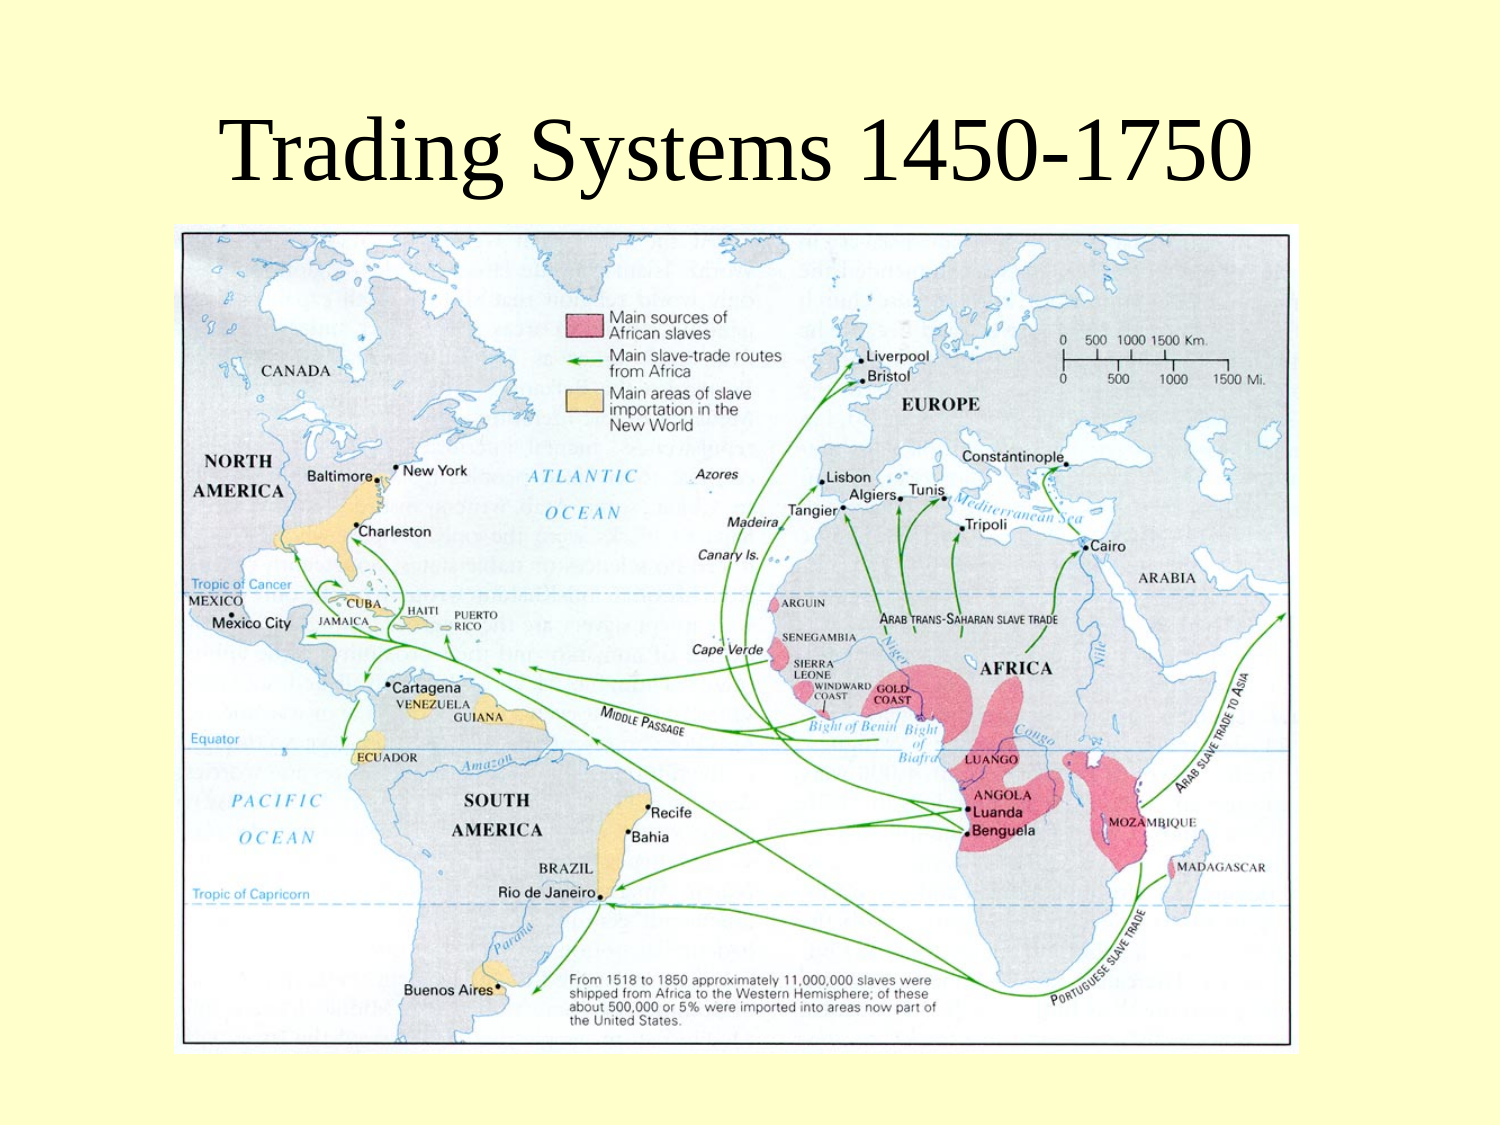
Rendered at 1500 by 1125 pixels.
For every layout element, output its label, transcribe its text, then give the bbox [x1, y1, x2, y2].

title Trading Systems 1450-1750 [99, 50, 1375, 238]
picture [174, 224, 1299, 1054]
